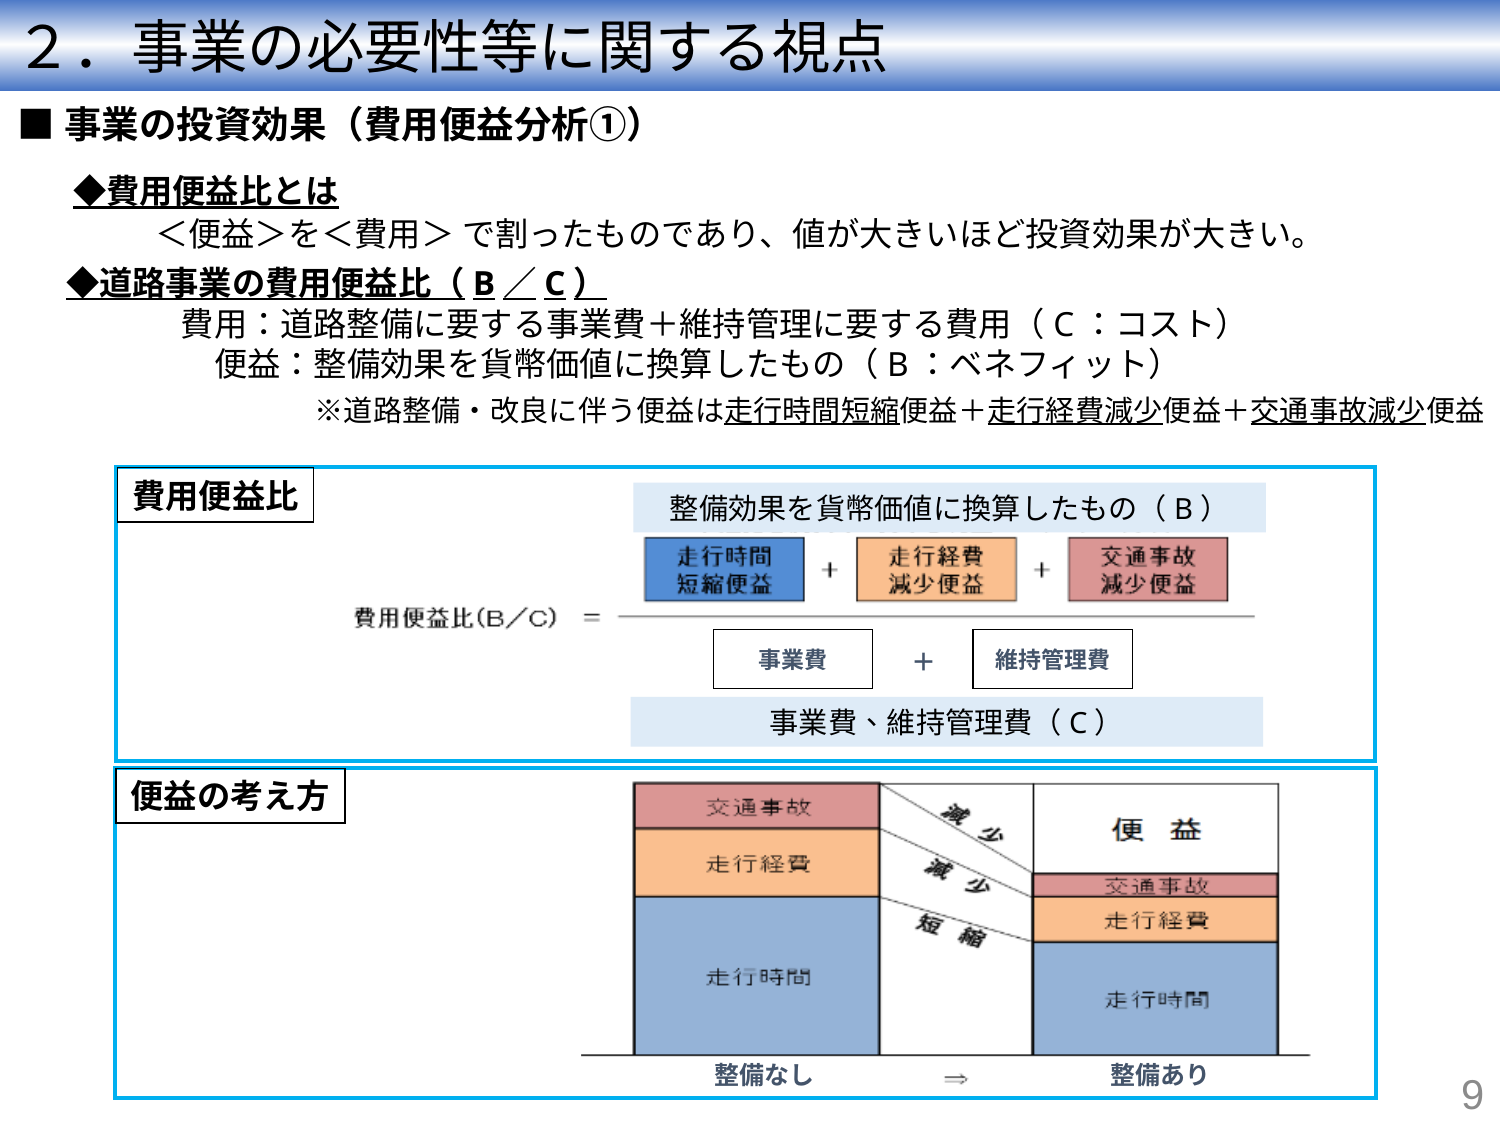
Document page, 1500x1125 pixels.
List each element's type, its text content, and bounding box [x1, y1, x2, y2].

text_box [115, 767, 1377, 1098]
slide_number 9 [1399, 1062, 1500, 1123]
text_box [115, 466, 1375, 761]
text_box ◆費用便益比とは ＜便益＞を＜費用＞ で割ったものであり、値が大きいほど投資効果が大きい。 ◆道路事業の費用便益比（B／C） 費用：道路整備に要する事業費＋維持管理に要する費用（C：コスト） 便益：整備効果を貨幣価値に換算したもの（B：ベネフィット） ※道路整備・改良に伴う便益は走行時間短縮便益＋走行経費減少便益＋交通事故減少便益 [0, 145, 1500, 441]
text_box ２．事業の必要性等に関する視点 [0, 0, 1500, 91]
text_box ■事業の投資効果（費用便益分析①） [3, 93, 714, 154]
